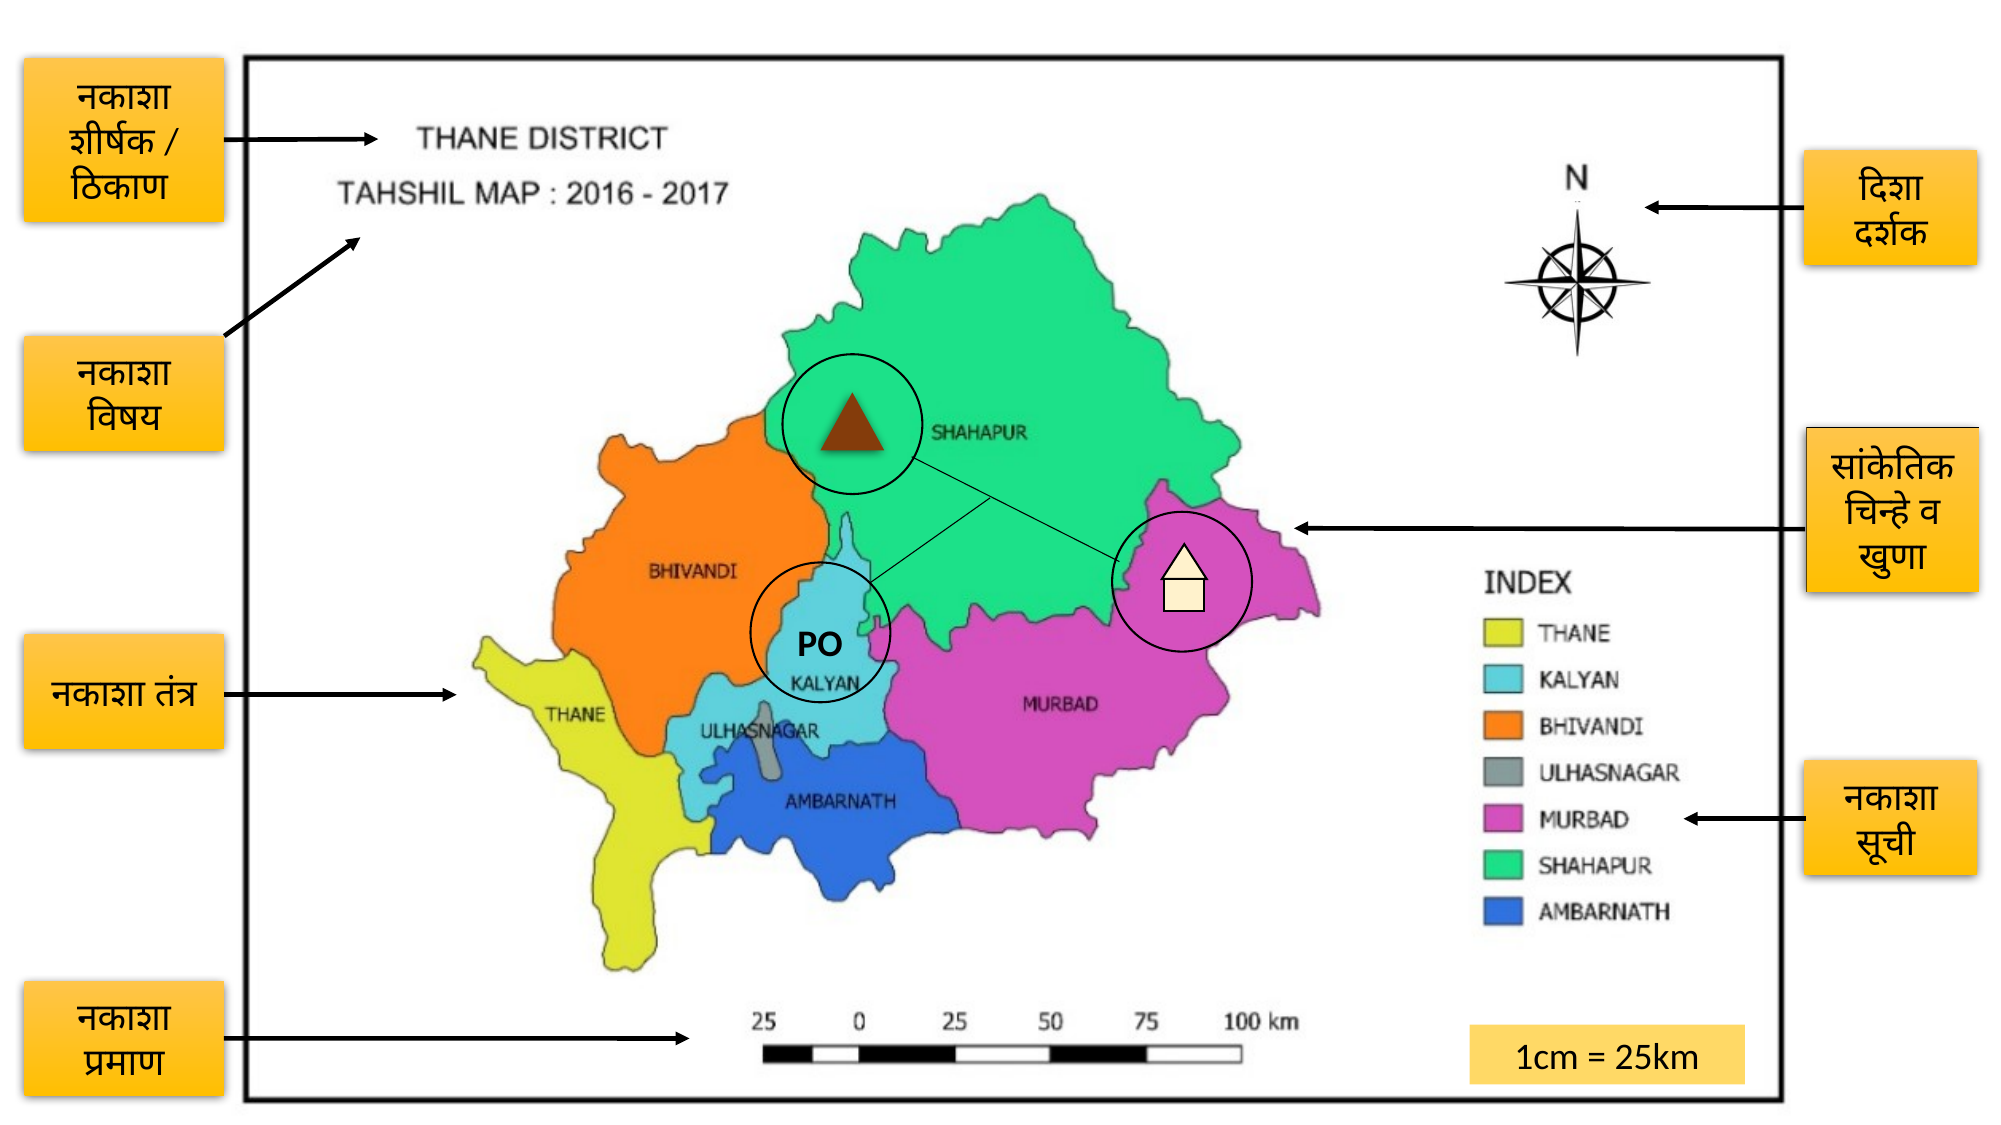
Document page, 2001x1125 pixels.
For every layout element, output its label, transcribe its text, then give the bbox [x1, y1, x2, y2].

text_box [869, 497, 991, 583]
picture [223, 32, 1805, 1125]
text_box नकाशा सूची [1805, 760, 1978, 875]
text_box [224, 237, 361, 337]
text_box नकाशा तंत्र [24, 634, 223, 749]
text_box नकाशा प्रमाण [24, 981, 223, 1096]
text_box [911, 456, 1120, 562]
text_box दिशा दर्शक [1805, 150, 1978, 265]
text_box सांकेतिक चिन्हे व खुणा [1806, 427, 1979, 592]
text_box नकाशा शीर्षक / ठिकाण [24, 58, 223, 222]
text_box नकाशा विषय [24, 336, 223, 451]
